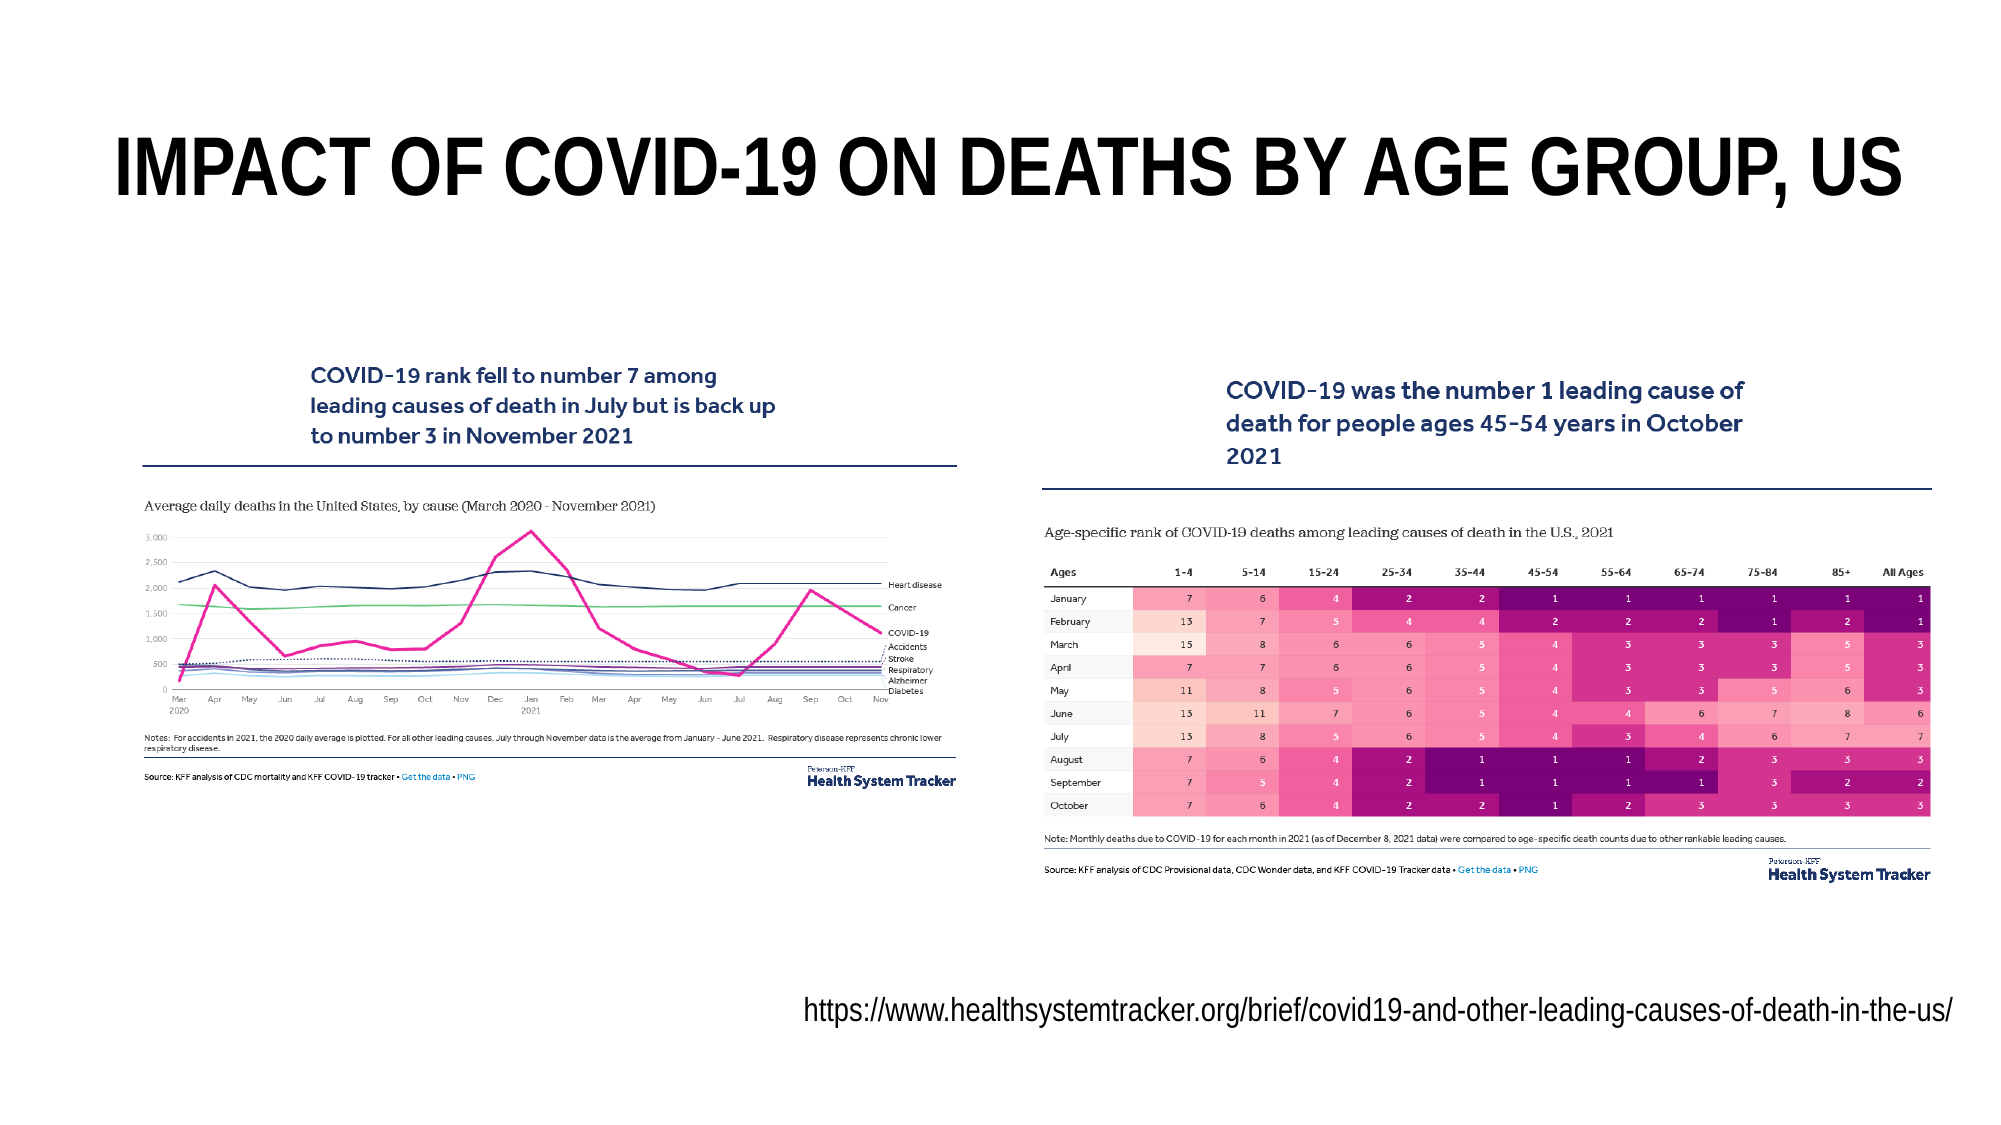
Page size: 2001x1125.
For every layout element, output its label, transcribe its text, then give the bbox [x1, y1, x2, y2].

text_box https://www.healthsystemtracker.org/brief/covid19-and-other-leading-causes-of-death-in-the-us/ [200, 980, 1970, 1036]
title IMPACT OF COVID-19 ON DEATHS BY AGE GROUP, US [99, 59, 1949, 278]
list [127, 367, 978, 790]
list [1023, 358, 1949, 885]
